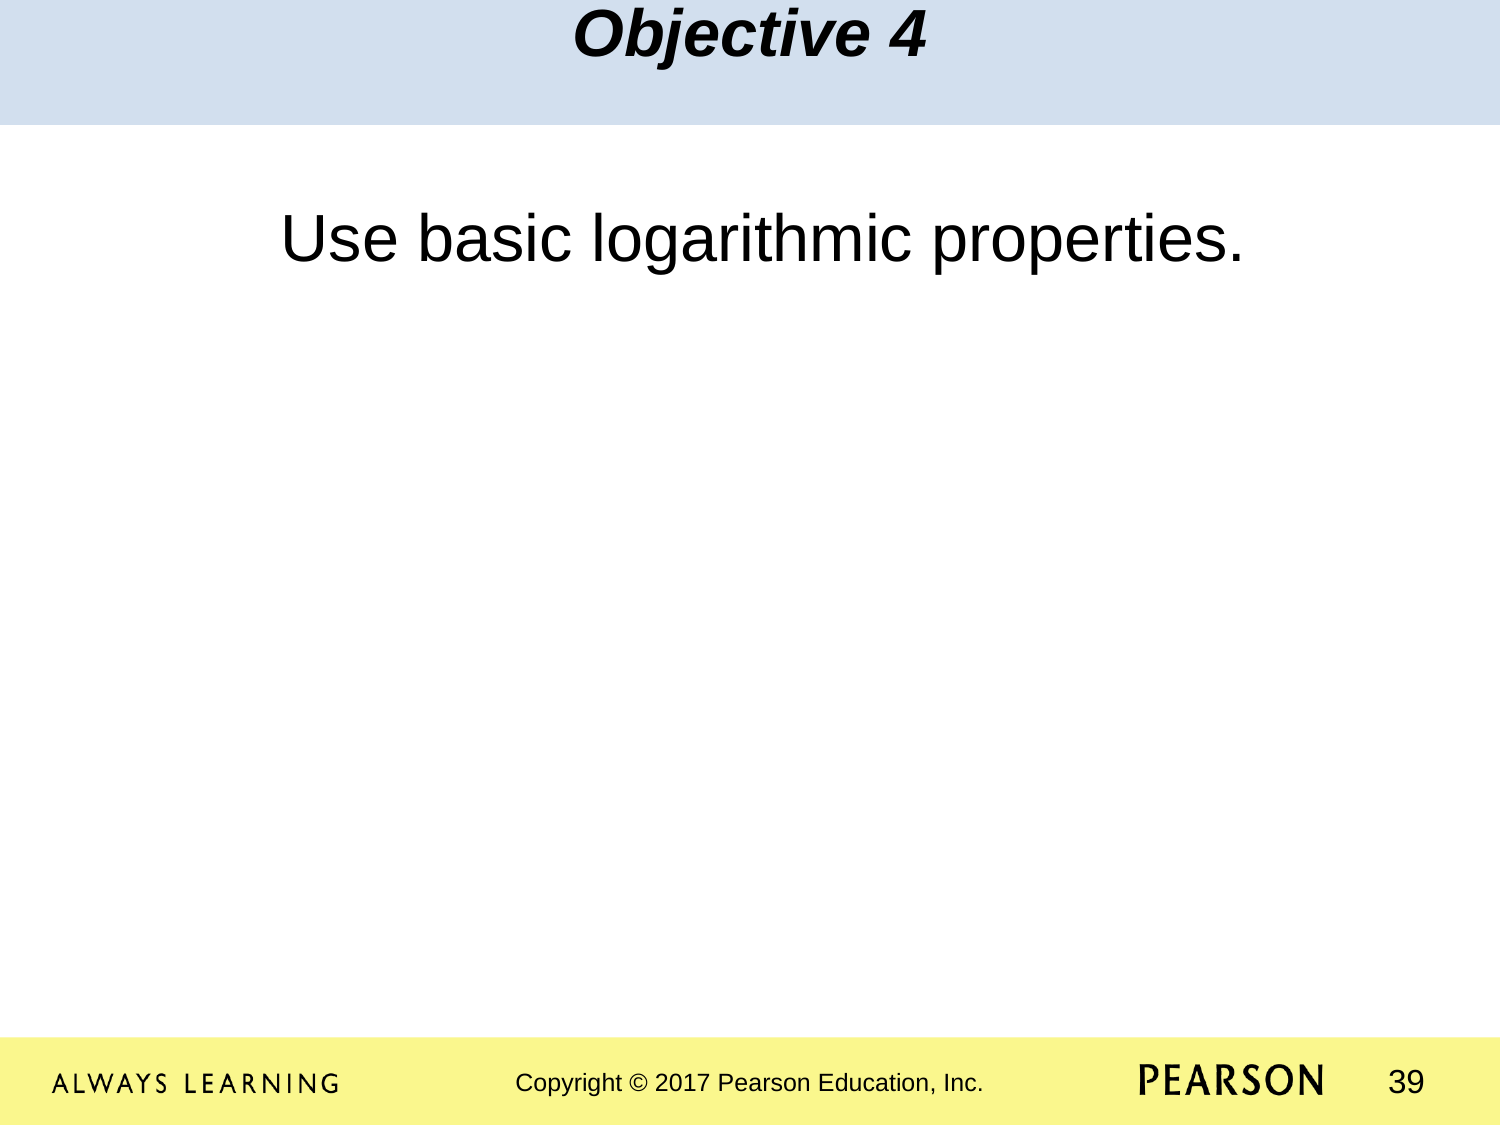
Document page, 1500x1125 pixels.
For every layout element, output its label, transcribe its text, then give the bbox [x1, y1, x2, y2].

picture [51, 1072, 338, 1094]
picture [1137, 1062, 1325, 1097]
list Use basic logarithmic properties. [87, 187, 1440, 1000]
